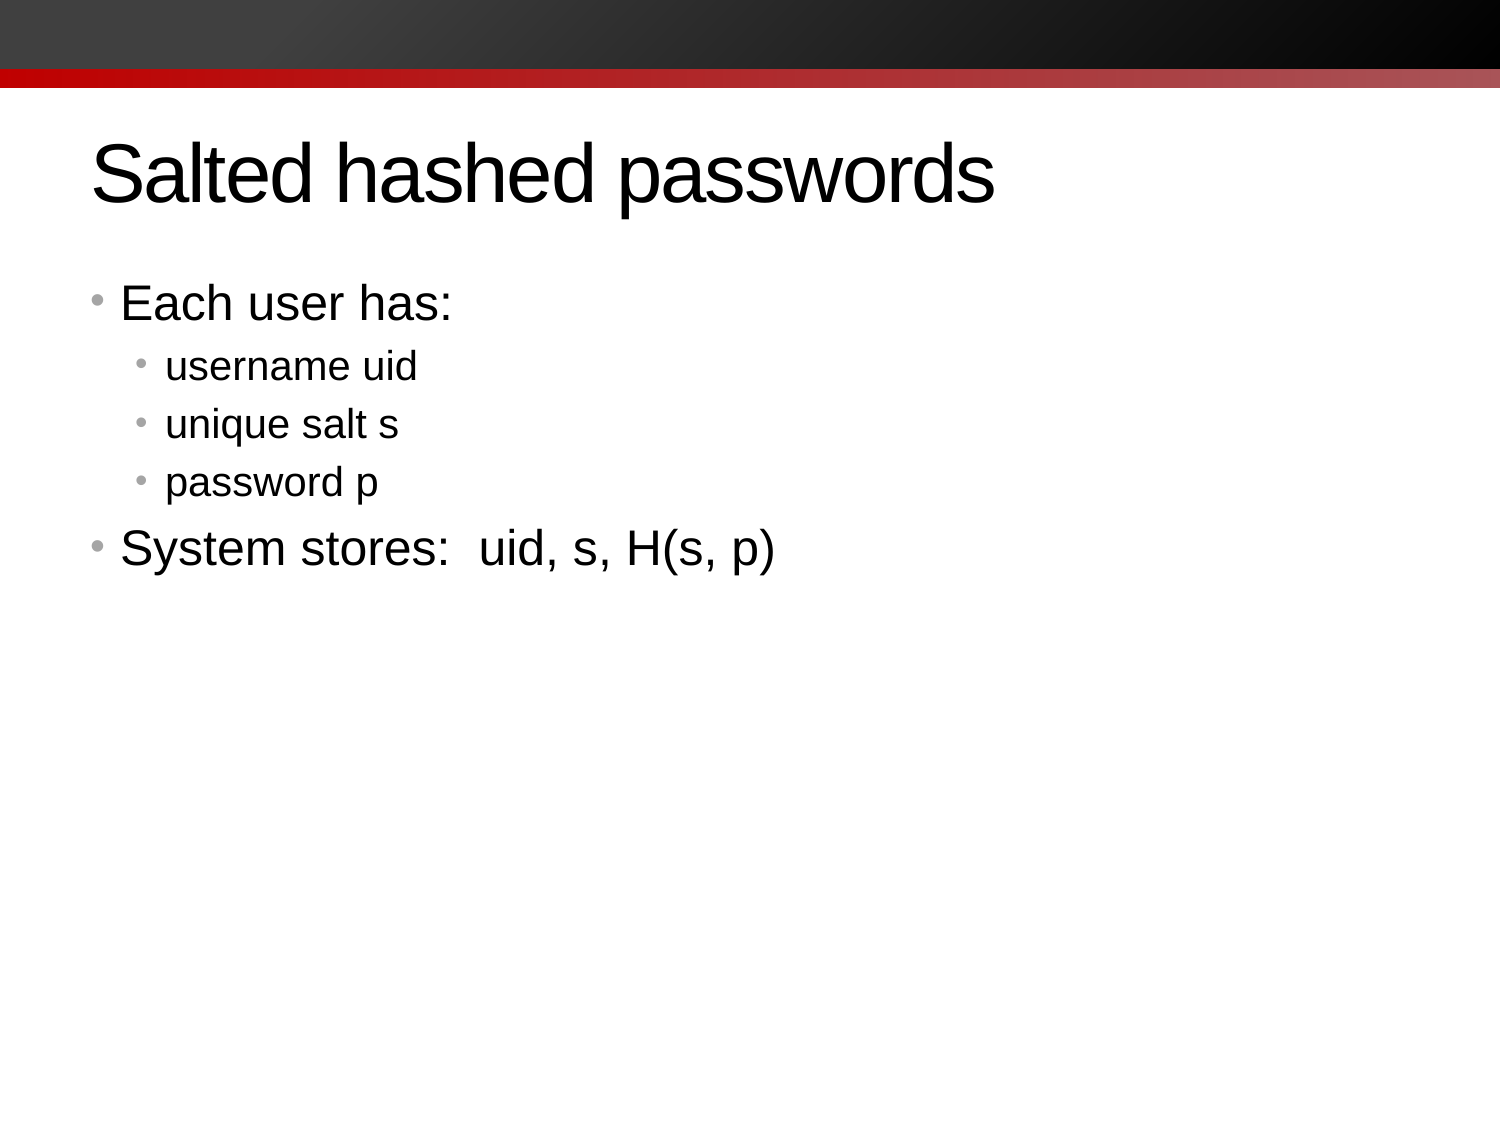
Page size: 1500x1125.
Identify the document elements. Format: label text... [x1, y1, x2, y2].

list Each user has: username uid unique salt s password p System stores: uid, s, H(s, p) [75, 262, 1425, 1063]
title Salted hashed passwords [75, 87, 1425, 250]
